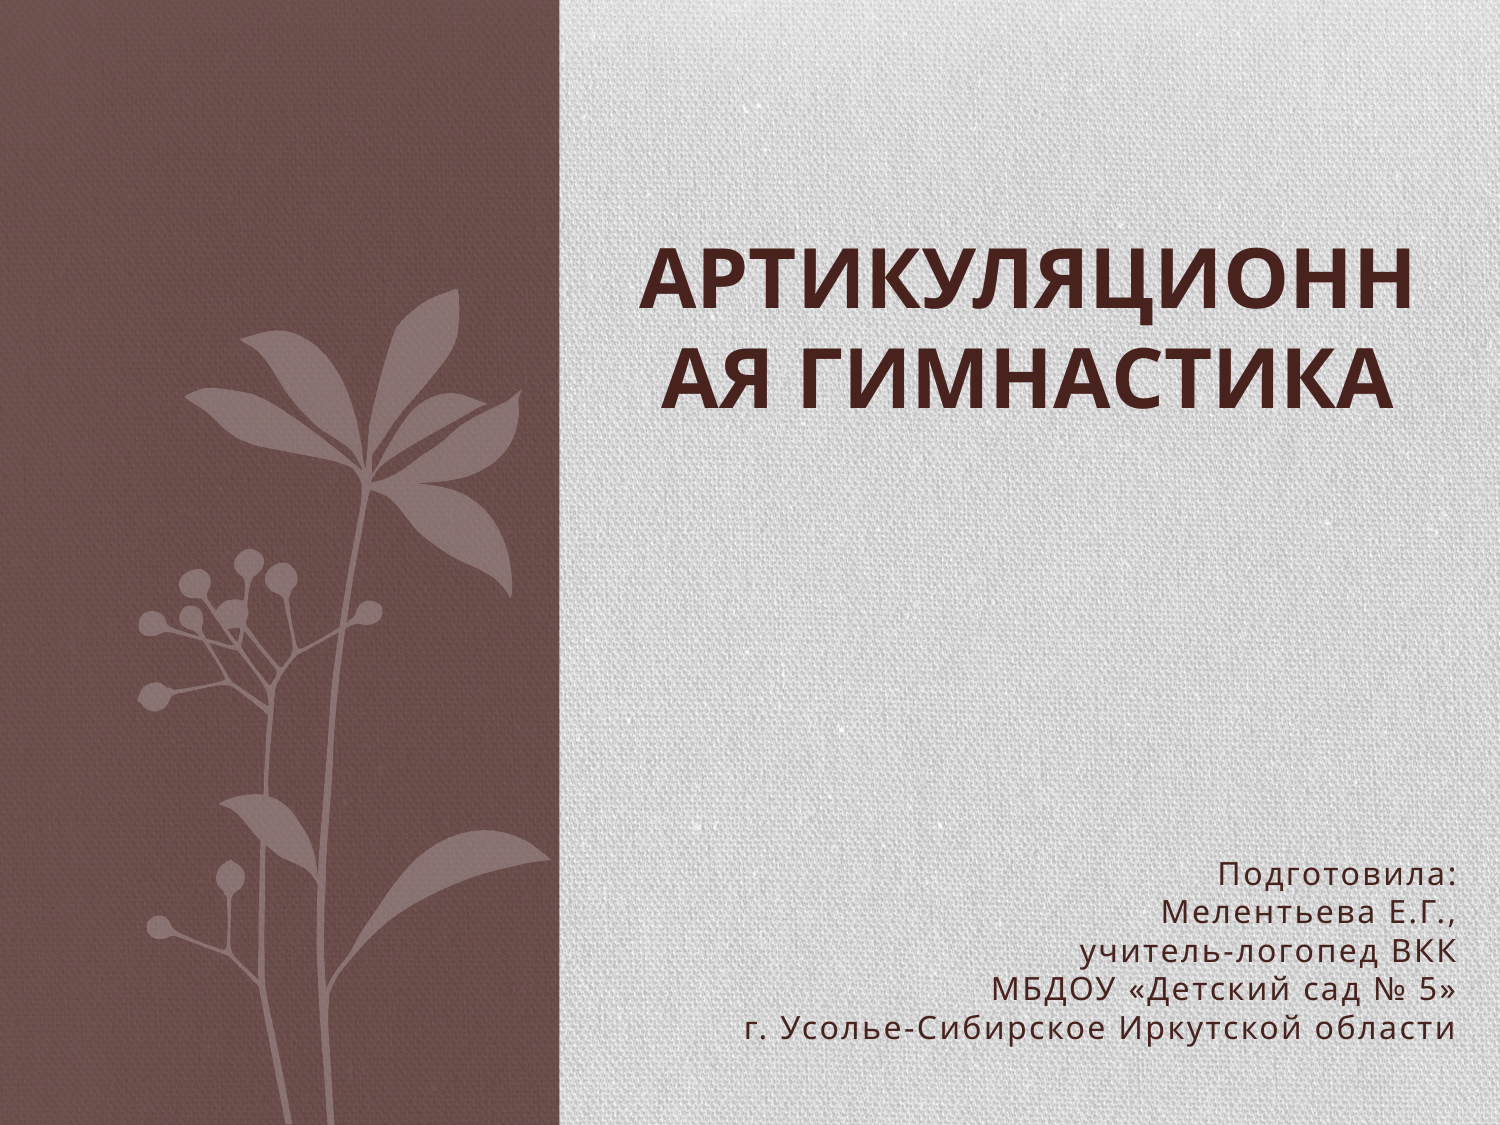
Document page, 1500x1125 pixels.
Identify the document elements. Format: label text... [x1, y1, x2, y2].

subtitle Подготовила: Мелентьева Е.Г., учитель-логопед ВКК МБДОУ «Детский сад № 5» г. Усолье-Сибирское Иркутской области [631, 846, 1472, 1059]
title Артикуляционная гимнастика [608, 54, 1449, 433]
